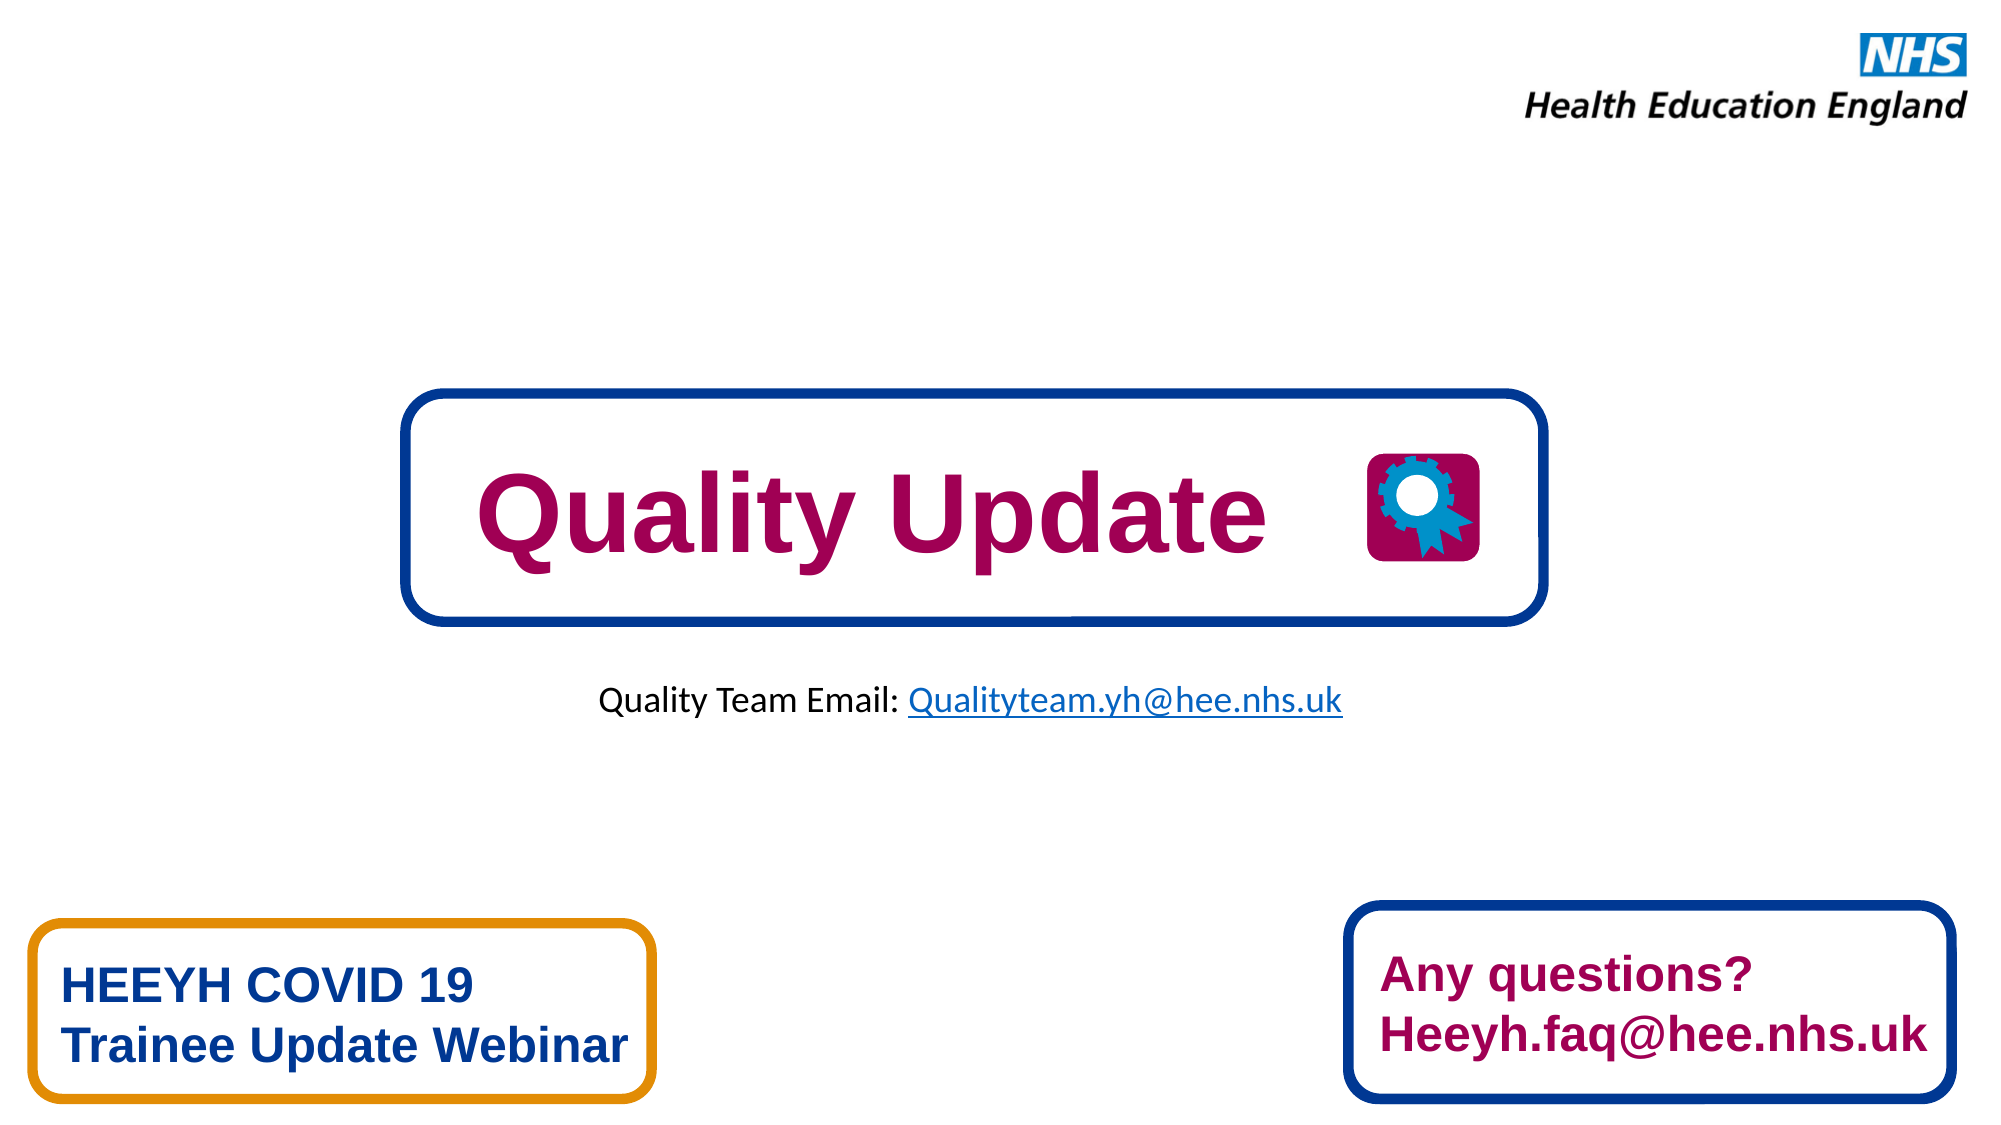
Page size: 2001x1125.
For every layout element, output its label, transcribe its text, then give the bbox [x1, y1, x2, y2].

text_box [1364, 451, 1483, 565]
text_box Quality Team Email: Qualityteam.yh@hee.nhs.uk [397, 668, 1544, 728]
text_box [1347, 904, 1953, 1100]
text_box Any questions? Heeyh.faq@hee.nhs.uk [1364, 933, 1952, 1069]
text_box Quality Update [404, 392, 1545, 623]
picture [1510, 33, 1969, 141]
